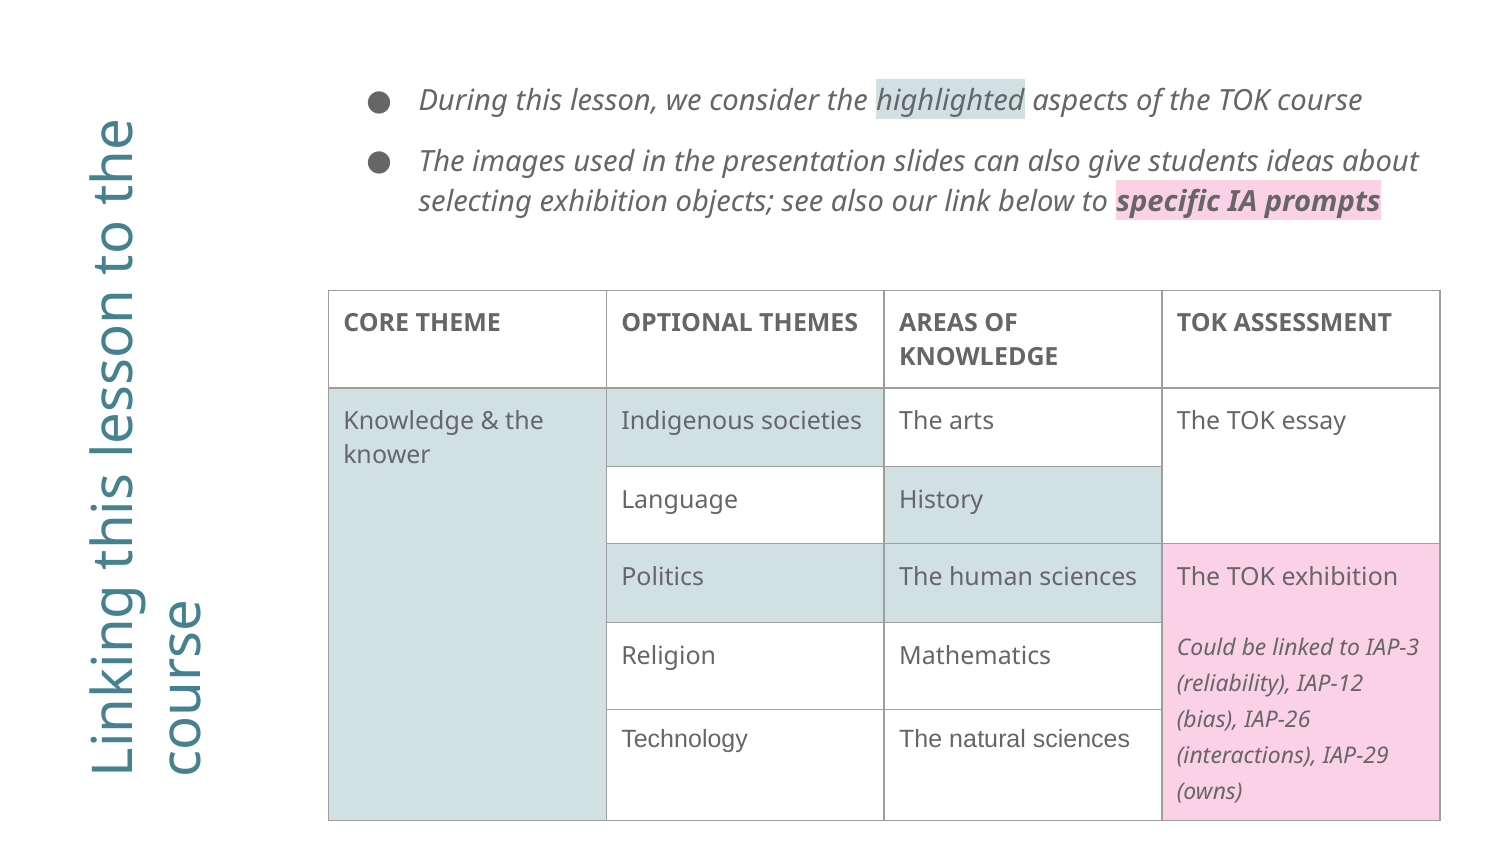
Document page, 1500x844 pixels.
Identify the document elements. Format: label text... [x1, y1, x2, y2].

table_cell Language [607, 467, 883, 543]
table_cell The arts [885, 389, 1161, 466]
table_header AREAS OF KNOWLEDGE [885, 291, 1161, 387]
list During this lesson, we consider the highlighted aspects of the TOK course The images used in the presentation slides can also give students ideas about selecting exhibition objects; see also our link below to specific IA prompts [328, 60, 1449, 245]
table_header CORE THEME [329, 291, 606, 387]
table_cell The TOK essay [1163, 389, 1439, 543]
table_cell The TOK exhibition Could be linked to IAP-3 (reliability), IAP-12 (bias), IAP-26 (interactions), IAP-29 (owns) [1163, 544, 1439, 820]
table_cell Knowledge & the knower [329, 389, 606, 820]
table_cell Indigenous societies [607, 389, 883, 466]
table_cell Religion [607, 623, 883, 709]
table_cell Politics [607, 544, 883, 622]
table_cell The natural sciences [885, 710, 1161, 820]
table_cell The human sciences [885, 544, 1161, 622]
table_cell Technology [607, 710, 883, 820]
title Linking this lesson to the course [61, 61, 275, 793]
table_cell History [885, 467, 1161, 543]
table_header TOK ASSESSMENT [1163, 291, 1439, 387]
table_header OPTIONAL THEMES [607, 291, 883, 387]
table_cell Mathematics [885, 623, 1161, 709]
